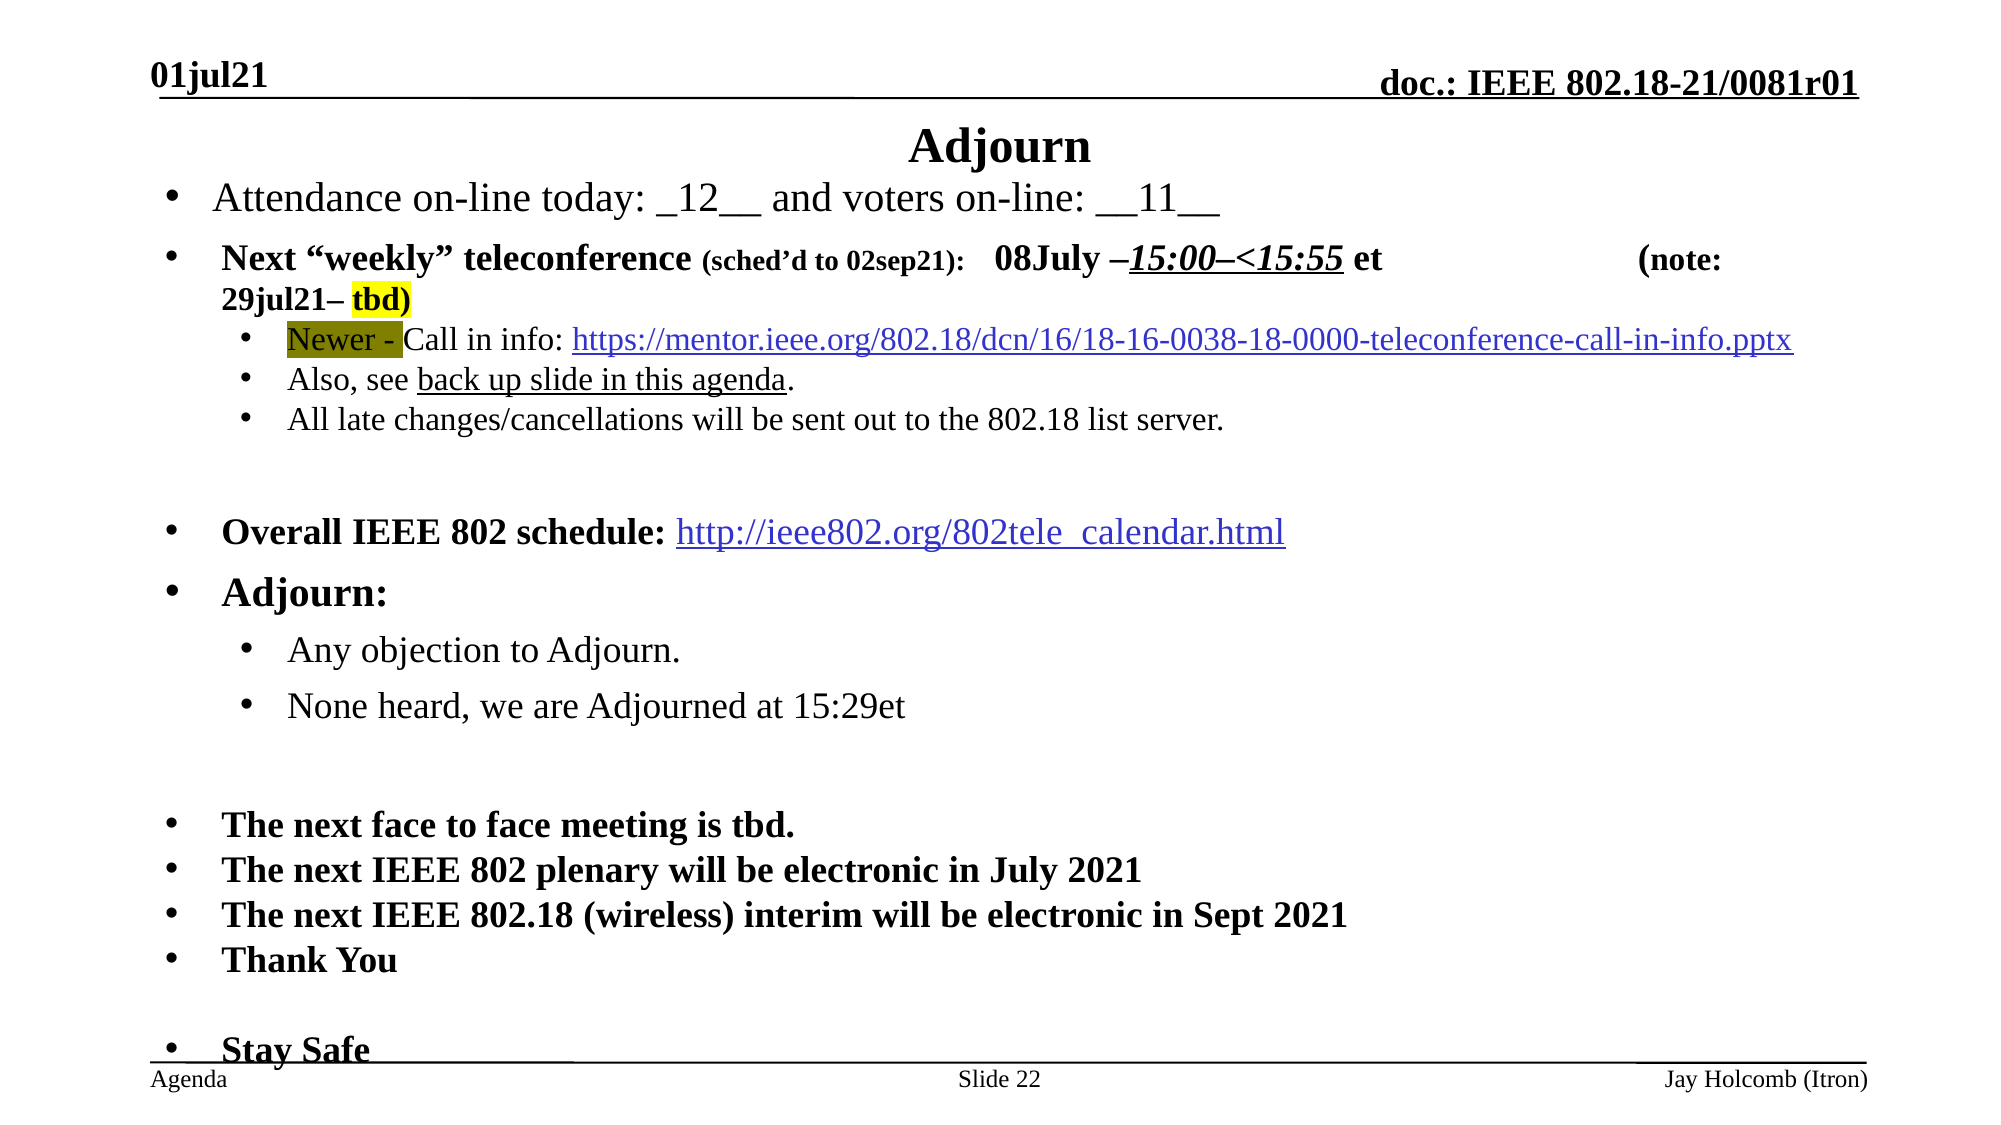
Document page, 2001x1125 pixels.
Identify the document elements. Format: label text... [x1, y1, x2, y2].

slide_number Slide 22 [933, 1061, 1067, 1123]
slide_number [149, 49, 651, 95]
title Adjourn [362, 96, 1638, 162]
footer Jay Holcomb (Itron) [1171, 1061, 1869, 1093]
list Attendance on-line today: _12__ and voters on-line: __11__ Next “weekly” teleconference (sched’d to 02sep21): 08July –15:00–<15:55 et (note: 29jul21– tbd) Newer - Call in info: https://mentor.ieee.org/802.18/dcn/16/18-16-0038-18-0000-teleconference-call-in-info.pptx Also, see back up slide in this agenda. All late changes/cancellations will be sent out to the 802.18 list server. Overall IEEE 802 schedule: http://ieee802.org/802tele_calendar.html Adjourn: Any objection to Adjourn. None heard, we are Adjourned at 15:29et The next face to face meeting is tbd. The next IEEE 802 plenary will be electronic in July 2021 The next IEEE 802.18 (wireless) interim will be electronic in Sept 2021 Thank You Stay Safe [149, 162, 1869, 1063]
